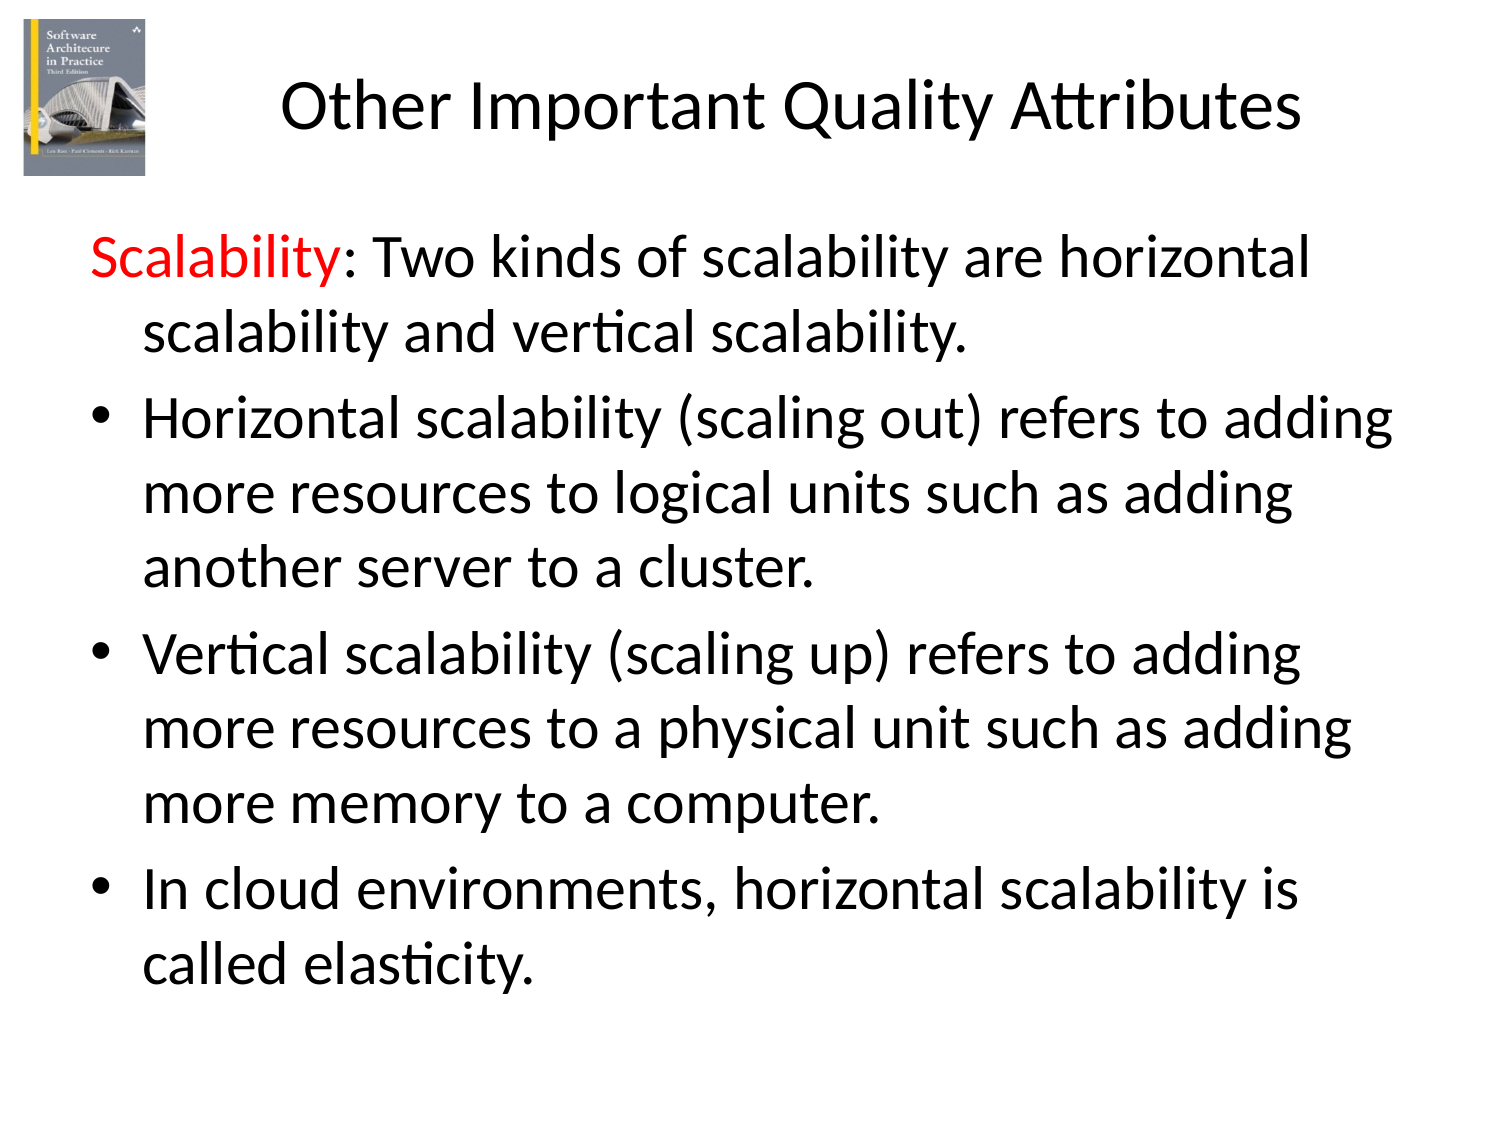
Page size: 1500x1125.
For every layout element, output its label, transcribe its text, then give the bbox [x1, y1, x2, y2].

title Other Important Quality Attributes [159, 45, 1425, 173]
picture [5, 19, 163, 176]
list Scalability: Two kinds of scalability are horizontal scalability and vertical scalability. Horizontal scalability (scaling out) refers to adding more resources to logical units such as adding another server to a cluster. Vertical scalability (scaling up) refers to adding more resources to a physical unit such as adding more memory to a computer. In cloud environments, horizontal scalability is called elasticity. [75, 208, 1425, 1005]
